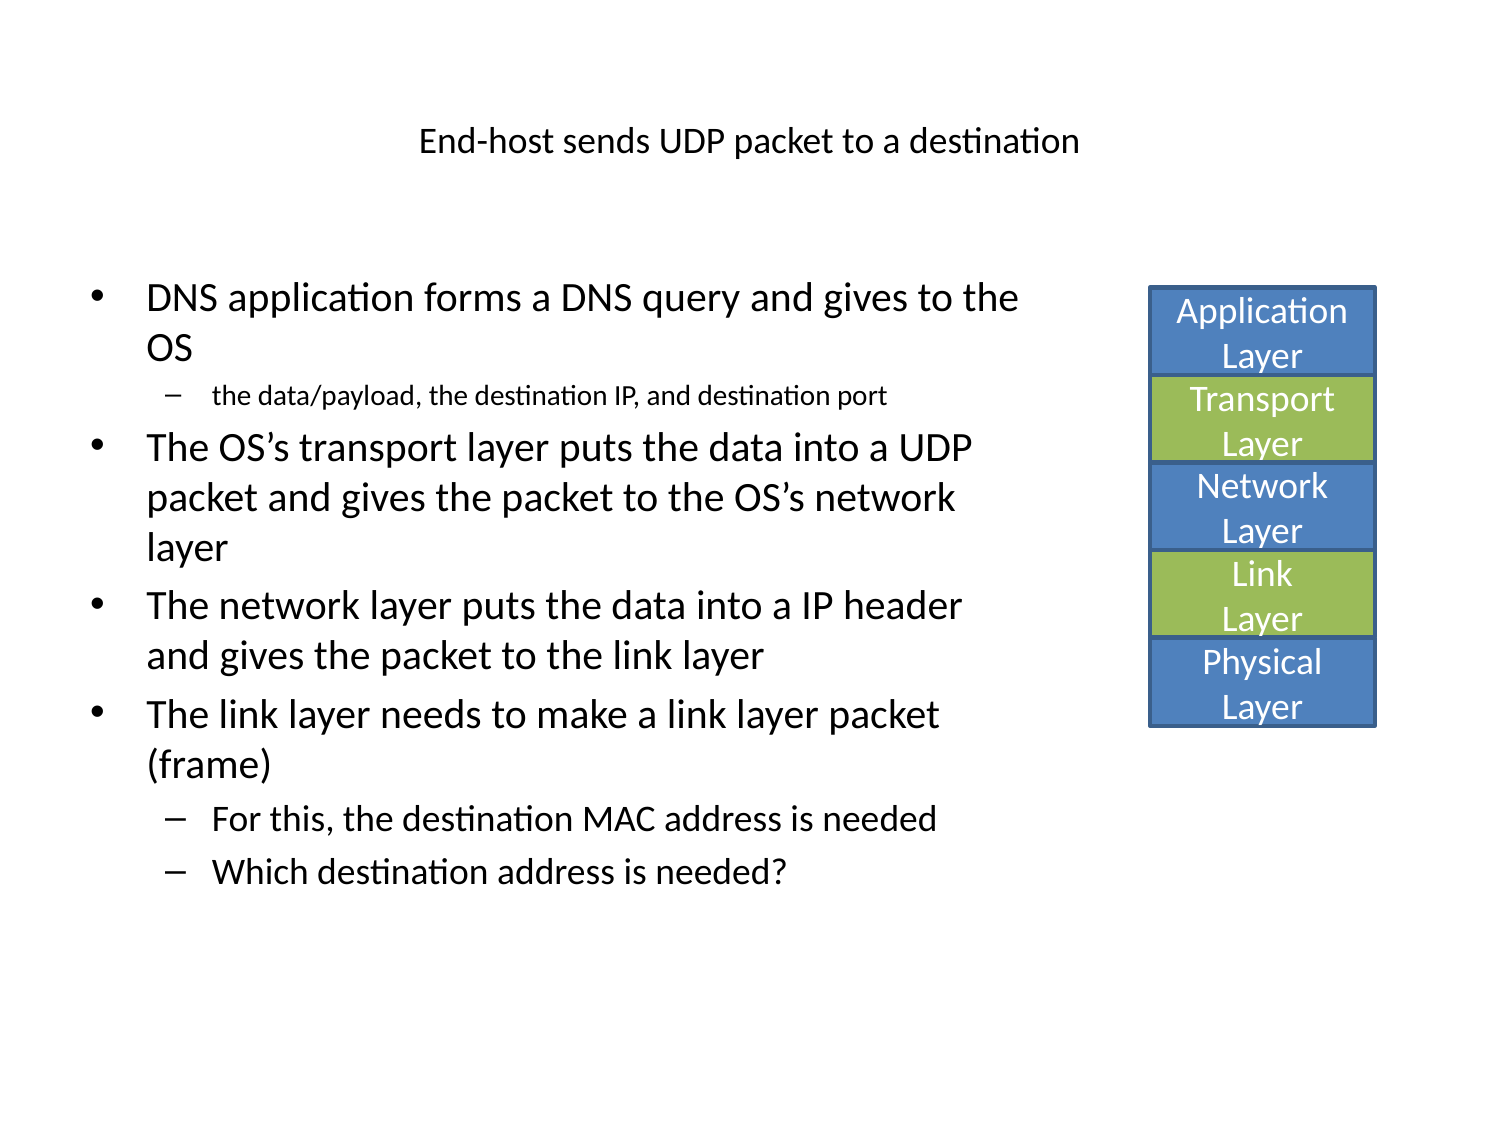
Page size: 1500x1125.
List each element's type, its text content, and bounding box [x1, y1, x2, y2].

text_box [1149, 287, 1376, 726]
title End-host sends UDP packet to a destination [75, 45, 1425, 233]
list DNS application forms a DNS query and gives to the OS the data/payload, the destination IP, and destination port The OS’s transport layer puts the data into a UDP packet and gives the packet to the OS’s network layer The network layer puts the data into a IP header and gives the packet to the link layer The link layer needs to make a link layer packet (frame) For this, the destination MAC address is needed Which destination address is needed? [75, 262, 1038, 1005]
